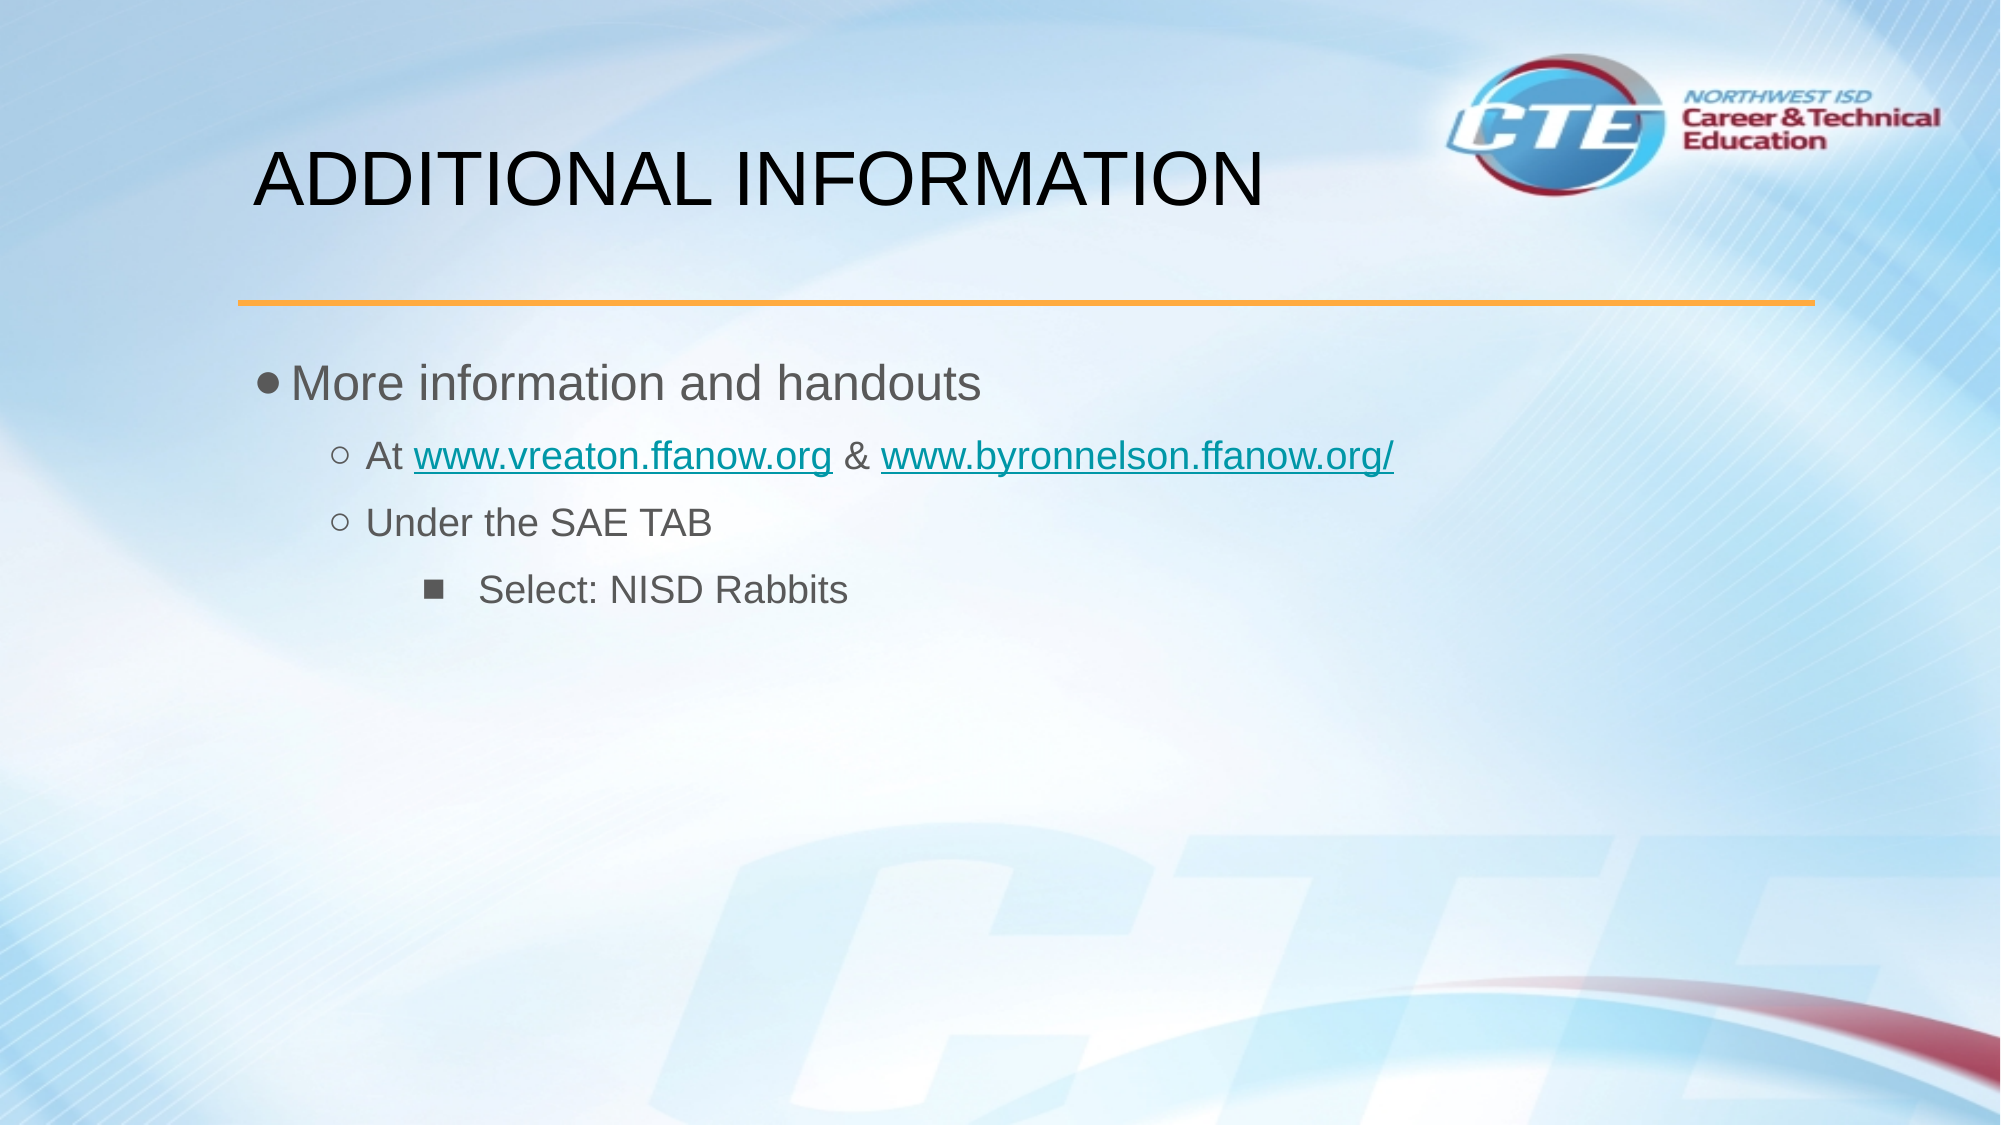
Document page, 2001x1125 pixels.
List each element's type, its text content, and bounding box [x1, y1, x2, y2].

list More information and handouts At www.vreaton.ffanow.org & www.byronnelson.ffanow.org/ Under the SAE TAB Select: NISD Rabbits [238, 330, 1814, 897]
title ADDITIONAL INFORMATION [238, 131, 1814, 305]
picture [0, 0, 2001, 1125]
